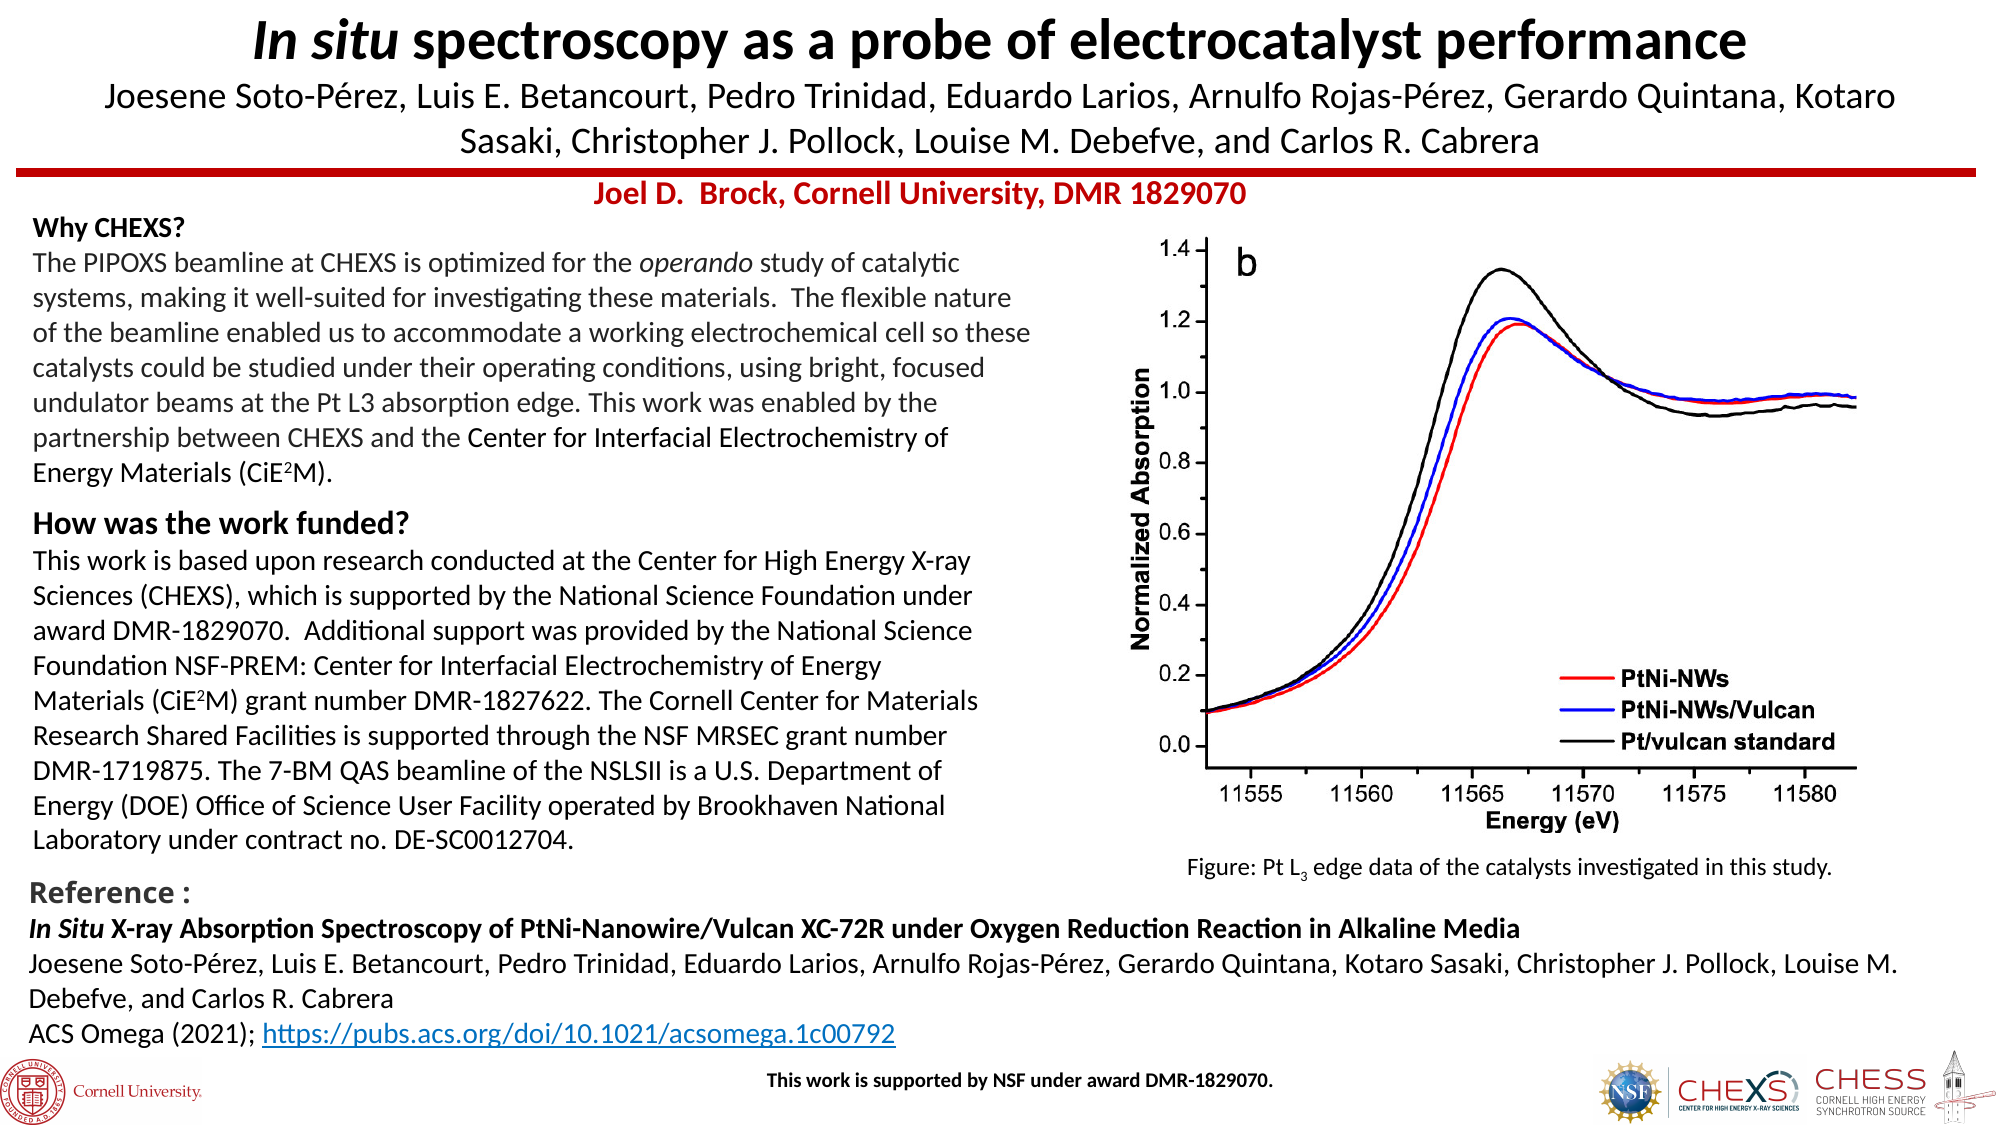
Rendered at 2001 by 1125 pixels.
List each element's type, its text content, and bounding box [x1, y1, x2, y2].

text_box How was the work funded? This work is based upon research conducted at the Center for High Energy X-ray Sciences (CHEXS), which is supported by the National Science Foundation under award DMR-1829070. Additional support was provided by the National Science Foundation NSF-PREM: Center for Interfacial Electrochemistry of Energy Materials (CiE2M) grant number DMR-1827622. The Cornell Center for Materials Research Shared Facilities is supported through the NSF MRSEC grant number DMR-1719875. The 7-BM QAS beamline of the NSLSII is a U.S. Department of Energy (DOE) Office of Science User Facility operated by Brookhaven National Laboratory under contract no. DE-SC0012704. [18, 496, 1000, 864]
text_box Reference : In Situ X-ray Absorption Spectroscopy of PtNi-Nanowire/Vulcan XC-72R under Oxygen Reduction Reaction in Alkaline Media Joesene Soto-Pérez, Luis E. Betancourt, Pedro Trinidad, Eduardo Larios, Arnulfo Rojas-Pérez, Gerardo Quintana, Kotaro Sasaki, Christopher J. Pollock, Louise M. Debefve, and Carlos R. Cabrera ACS Omega (2021); https://pubs.acs.org/doi/10.1021/acsomega.1c00792 [13, 867, 2000, 1125]
picture [1107, 230, 1858, 833]
picture [0, 1057, 13, 1125]
title Joel D. Brock, Cornell University, DMR 1829070 [578, 164, 1579, 368]
text_box In situ spectroscopy as a probe of electrocatalyst performance Joesene Soto-Pérez, Luis E. Betancourt, Pedro Trinidad, Eduardo Larios, Arnulfo Rojas-Pérez, Gerardo Quintana, Kotaro Sasaki, Christopher J. Pollock, Louise M. Debefve, and Carlos R. Cabrera [0, 0, 2000, 169]
text_box Why CHEXS? The PIPOXS beamline at CHEXS is optimized for the operando study of catalytic systems, making it well-suited for investigating these materials. The flexible nature of the beamline enabled us to accommodate a working electrochemical cell so these catalysts could be studied under their operating conditions, using bright, focused undulator beams at the Pt L3 absorption edge. This work was enabled by the partnership between CHEXS and the Center for Interfacial Electrochemistry of Energy Materials (CiE2M). [18, 200, 1050, 496]
text_box Figure: Pt L3 edge data of the catalysts investigated in this study. [1172, 843, 1931, 922]
